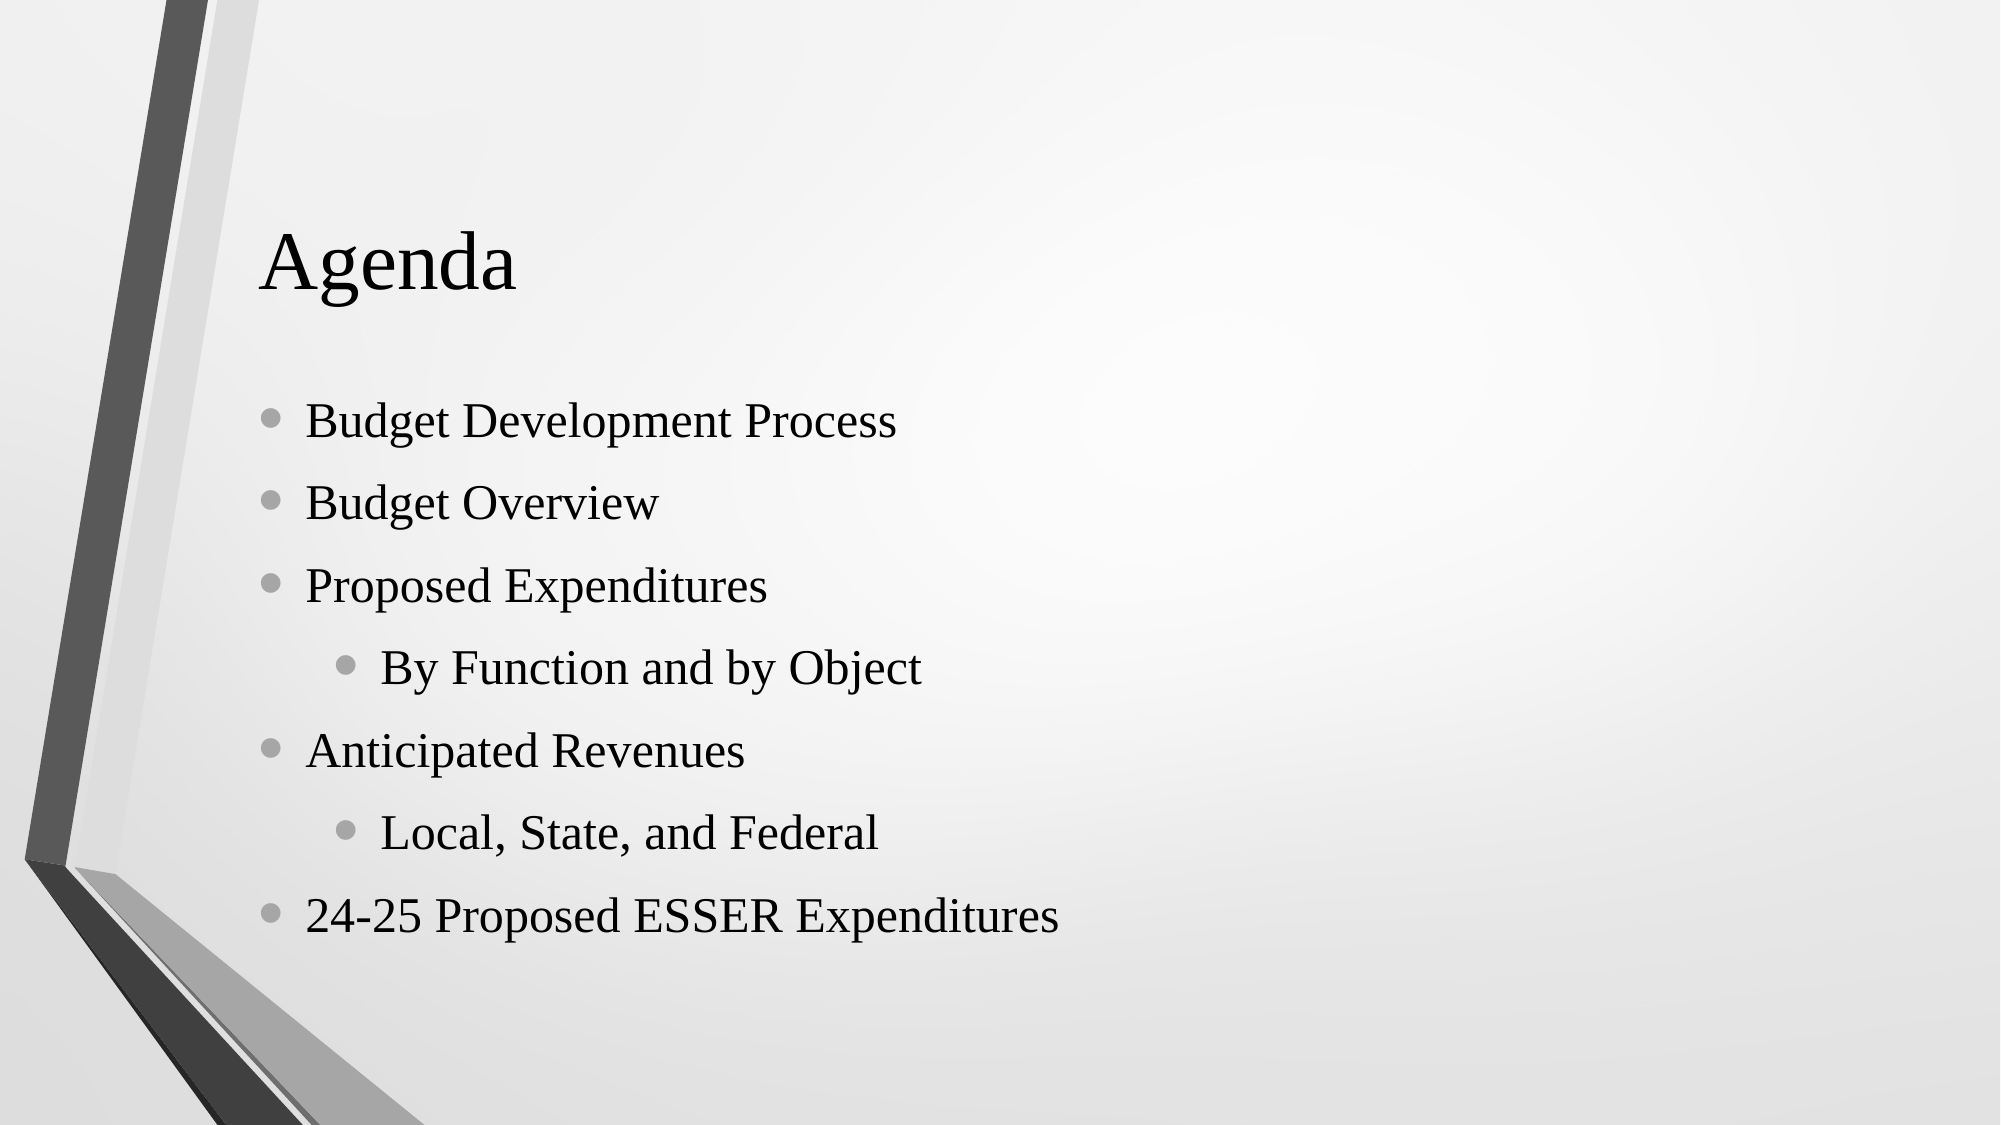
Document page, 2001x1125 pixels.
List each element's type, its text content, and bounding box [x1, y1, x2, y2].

title Agenda [243, 112, 1887, 299]
list Budget Development Process Budget Overview Proposed Expenditures By Function and by Object Anticipated Revenues Local, State, and Federal 24-25 Proposed ESSER Expenditures [243, 299, 1887, 1030]
